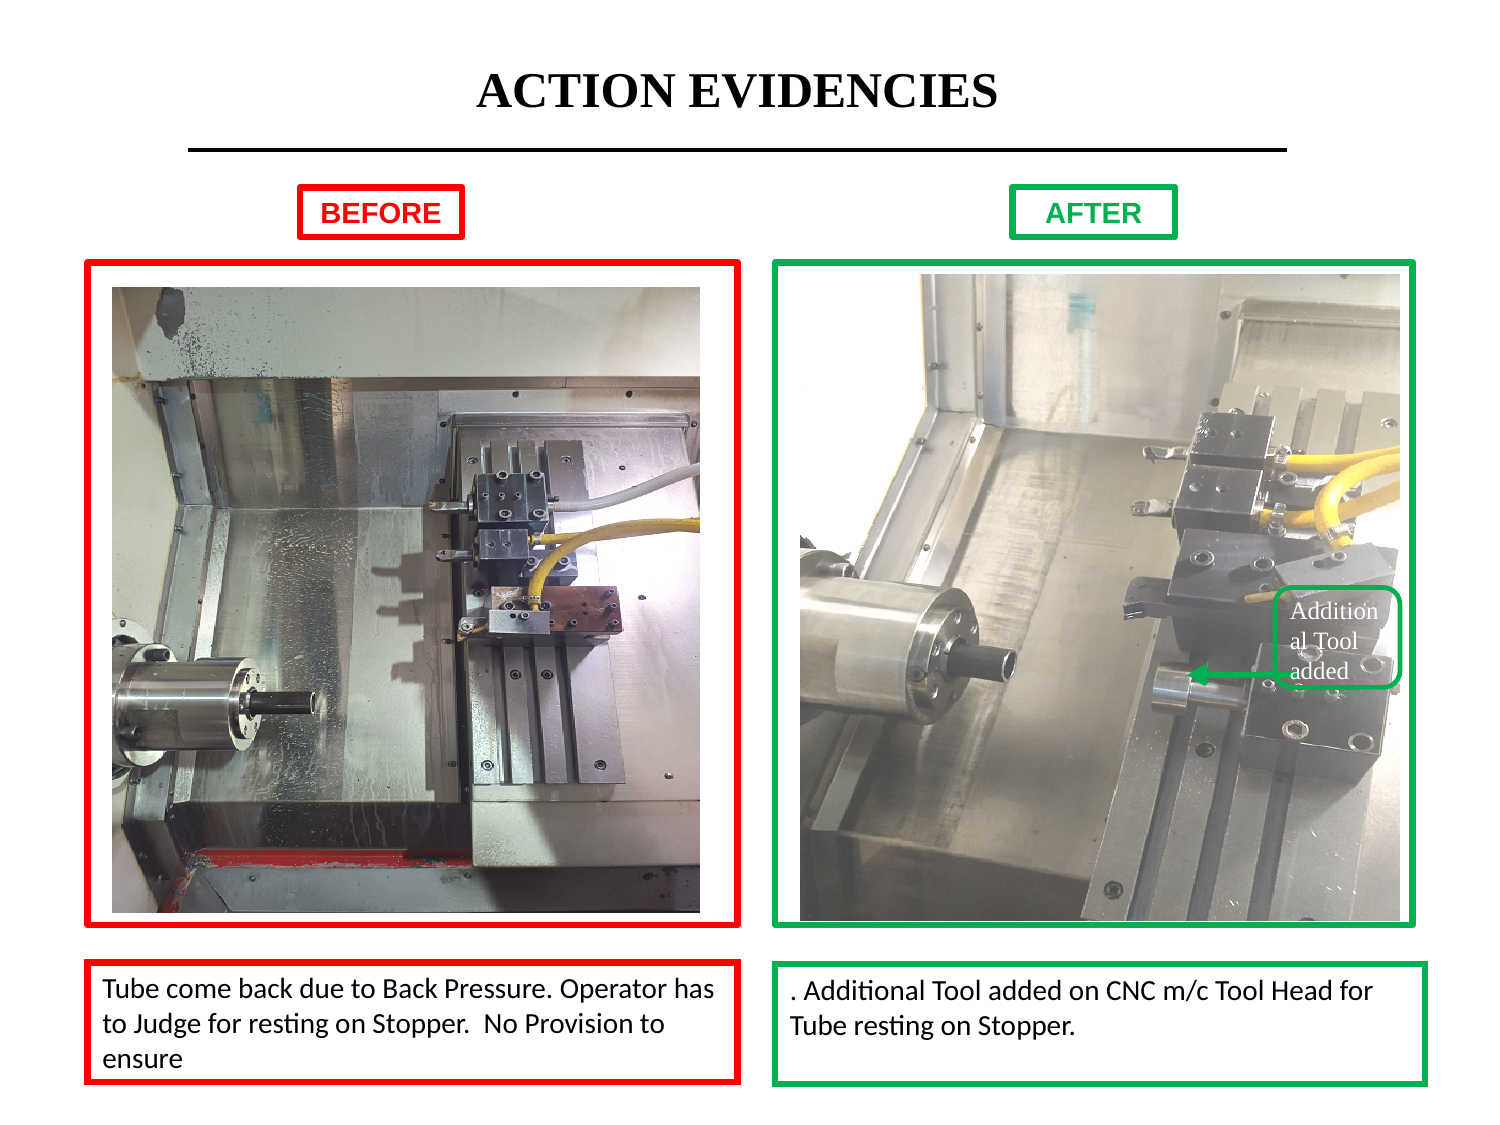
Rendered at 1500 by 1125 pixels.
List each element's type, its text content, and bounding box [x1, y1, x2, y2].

text_box . Additional Tool added on CNC m/c Tool Head for Tube resting on Stopper. [774, 964, 1425, 1084]
text_box ACTION EVIDENCIES [149, 49, 1338, 125]
text_box BEFORE [299, 187, 463, 238]
text_box Tube come back due to Back Pressure. Operator has to Judge for resting on Stopper. No Provision to ensure [87, 962, 738, 1083]
text_box [85, 260, 740, 927]
text_box [773, 260, 1415, 927]
text_box AFTER [1012, 186, 1176, 237]
picture [799, 274, 1401, 921]
picture [112, 287, 701, 913]
